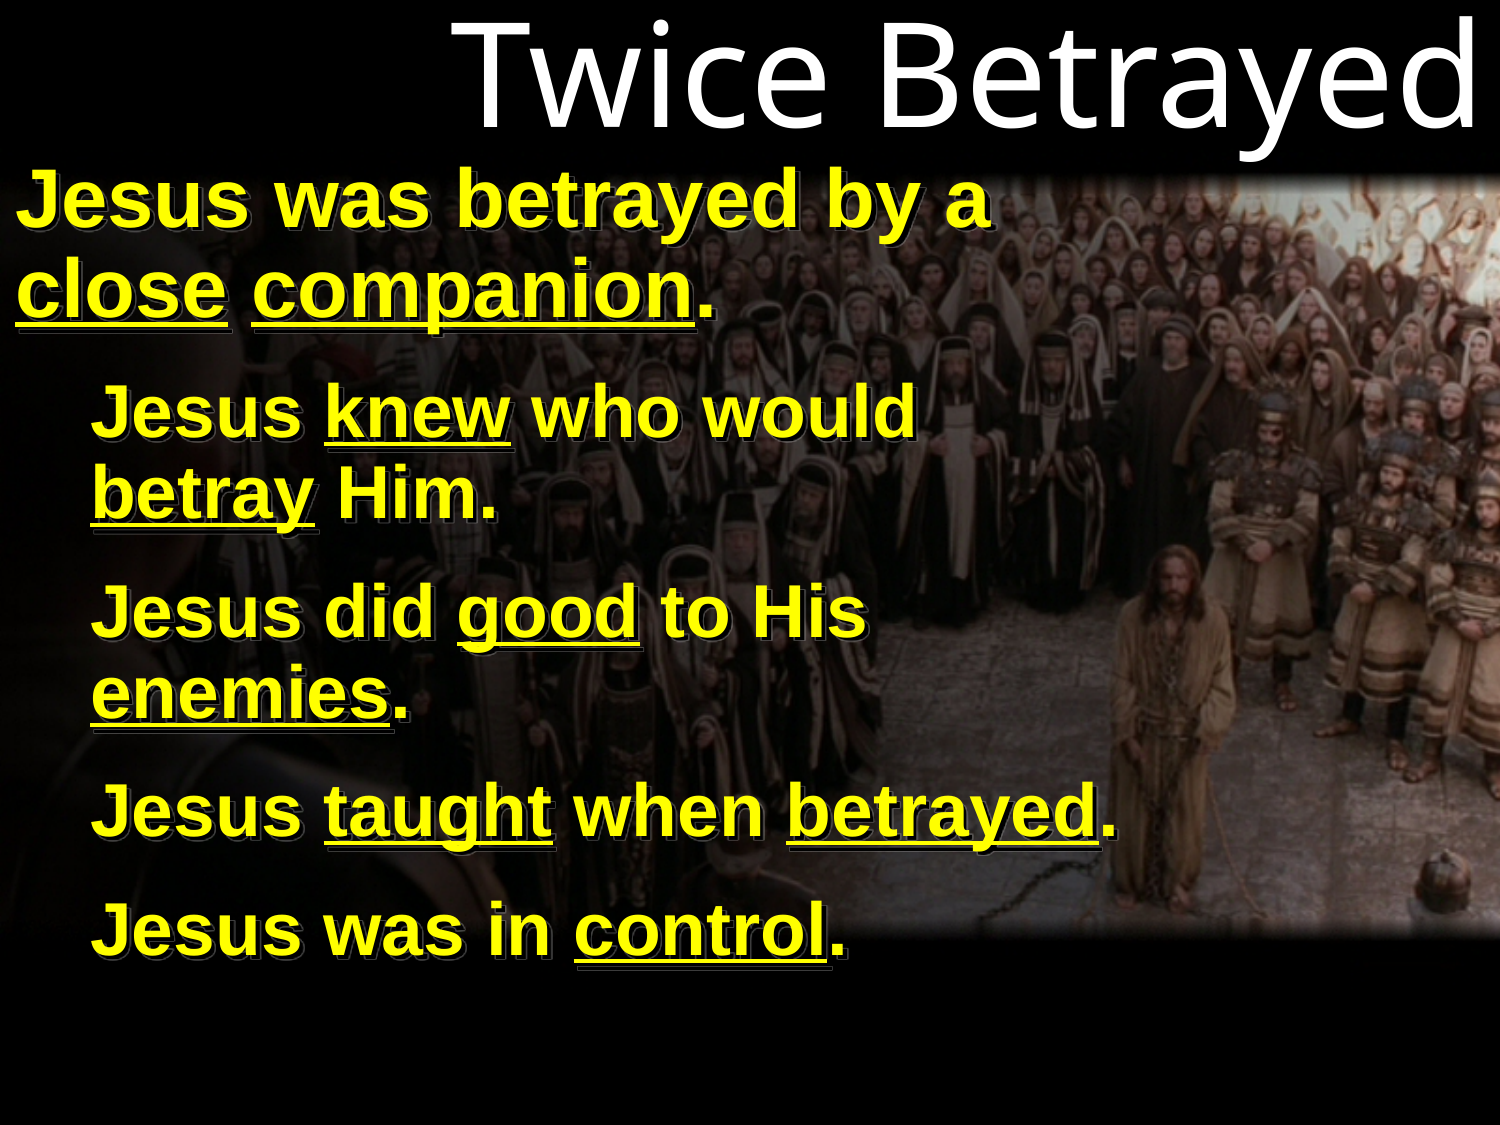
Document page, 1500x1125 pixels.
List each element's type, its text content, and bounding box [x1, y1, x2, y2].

text_box Twice Betrayed [0, 0, 1500, 165]
text_box Jesus was betrayed by a close companion. Jesus knew who would betray Him. Jesus did good to His enemies. Jesus taught when betrayed. Jesus was in control. [0, 165, 1154, 979]
picture [0, 165, 1500, 1125]
